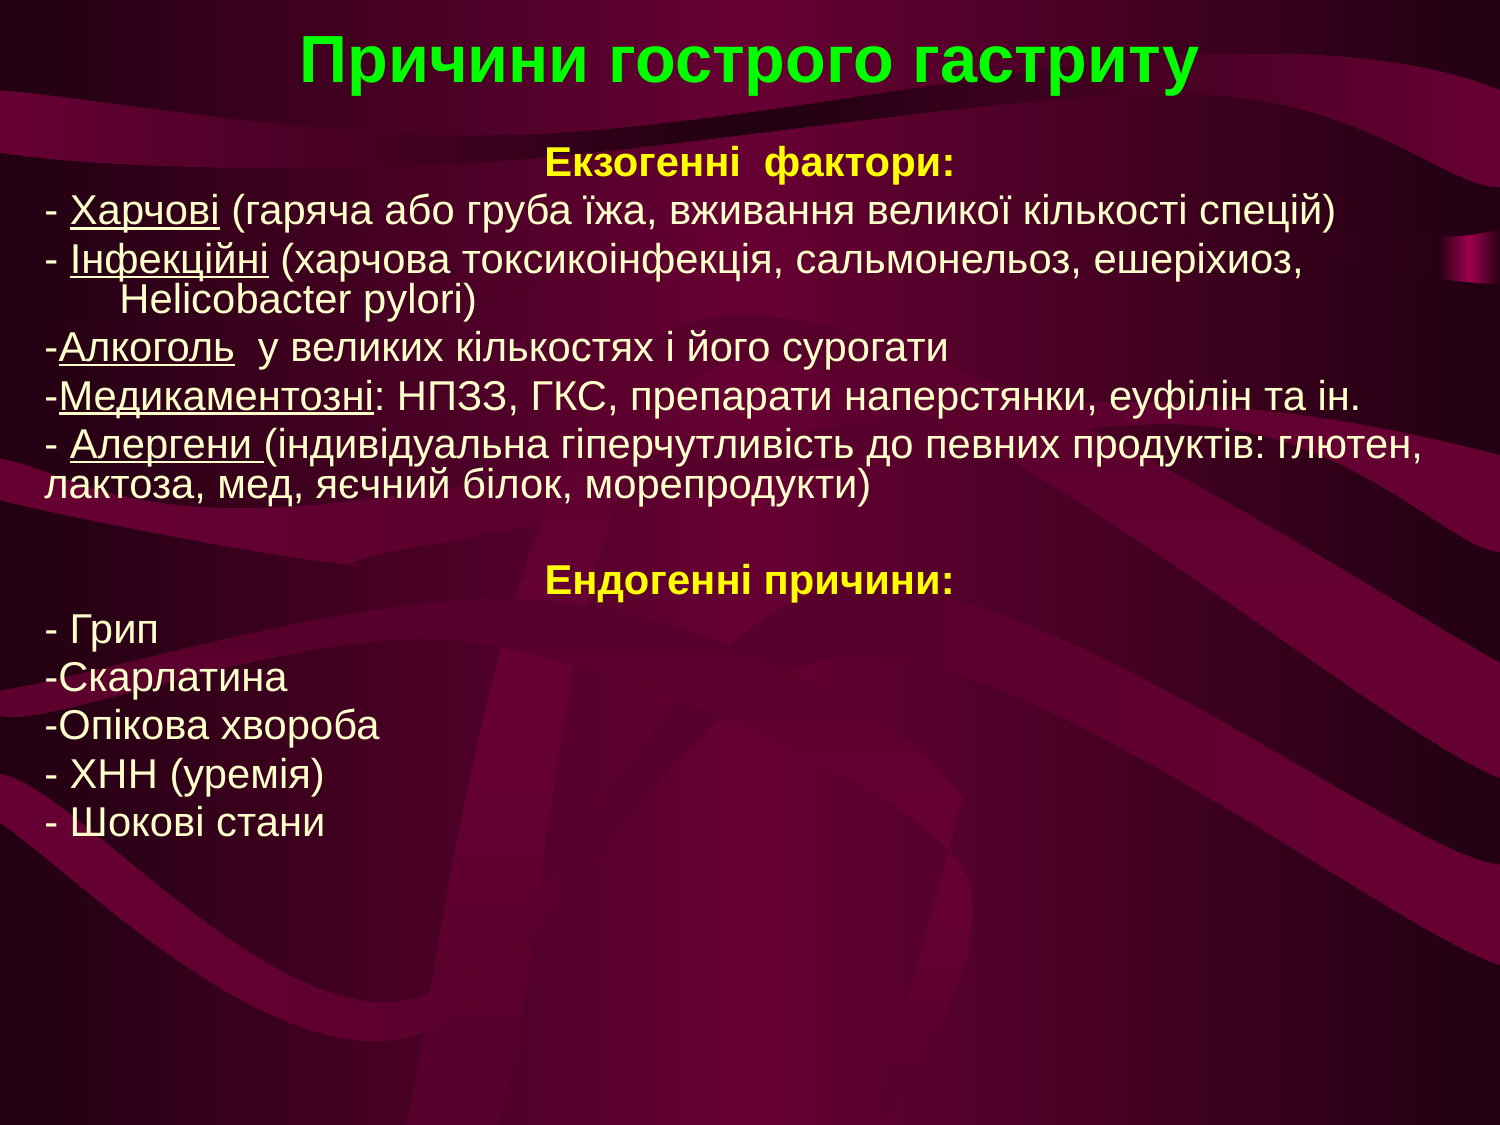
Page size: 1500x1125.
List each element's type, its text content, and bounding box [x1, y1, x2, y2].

title Причини гострого гастриту [50, 0, 1450, 113]
list Екзогенні фактори: - Харчові (гаряча або груба їжа, вживання великої кількості спецій) - Інфекційні (харчова токсикоінфекція, сальмонельоз, ешеріхиоз, Helicobacter pylori) -Алкоголь у великих кількостях і його сурогати -Медикаментозні: НПЗЗ, ГКС, препарати наперстянки, еуфілін та ін. - Алергени (індивідуальна гіперчутливість до певних продуктів: глютен, лактоза, мед, яєчний білок, морепродукти) Ендогенні причини: - Грип -Скарлатина -Опікова хвороба - ХНН (уремія) - Шокові стани [29, 137, 1471, 1106]
